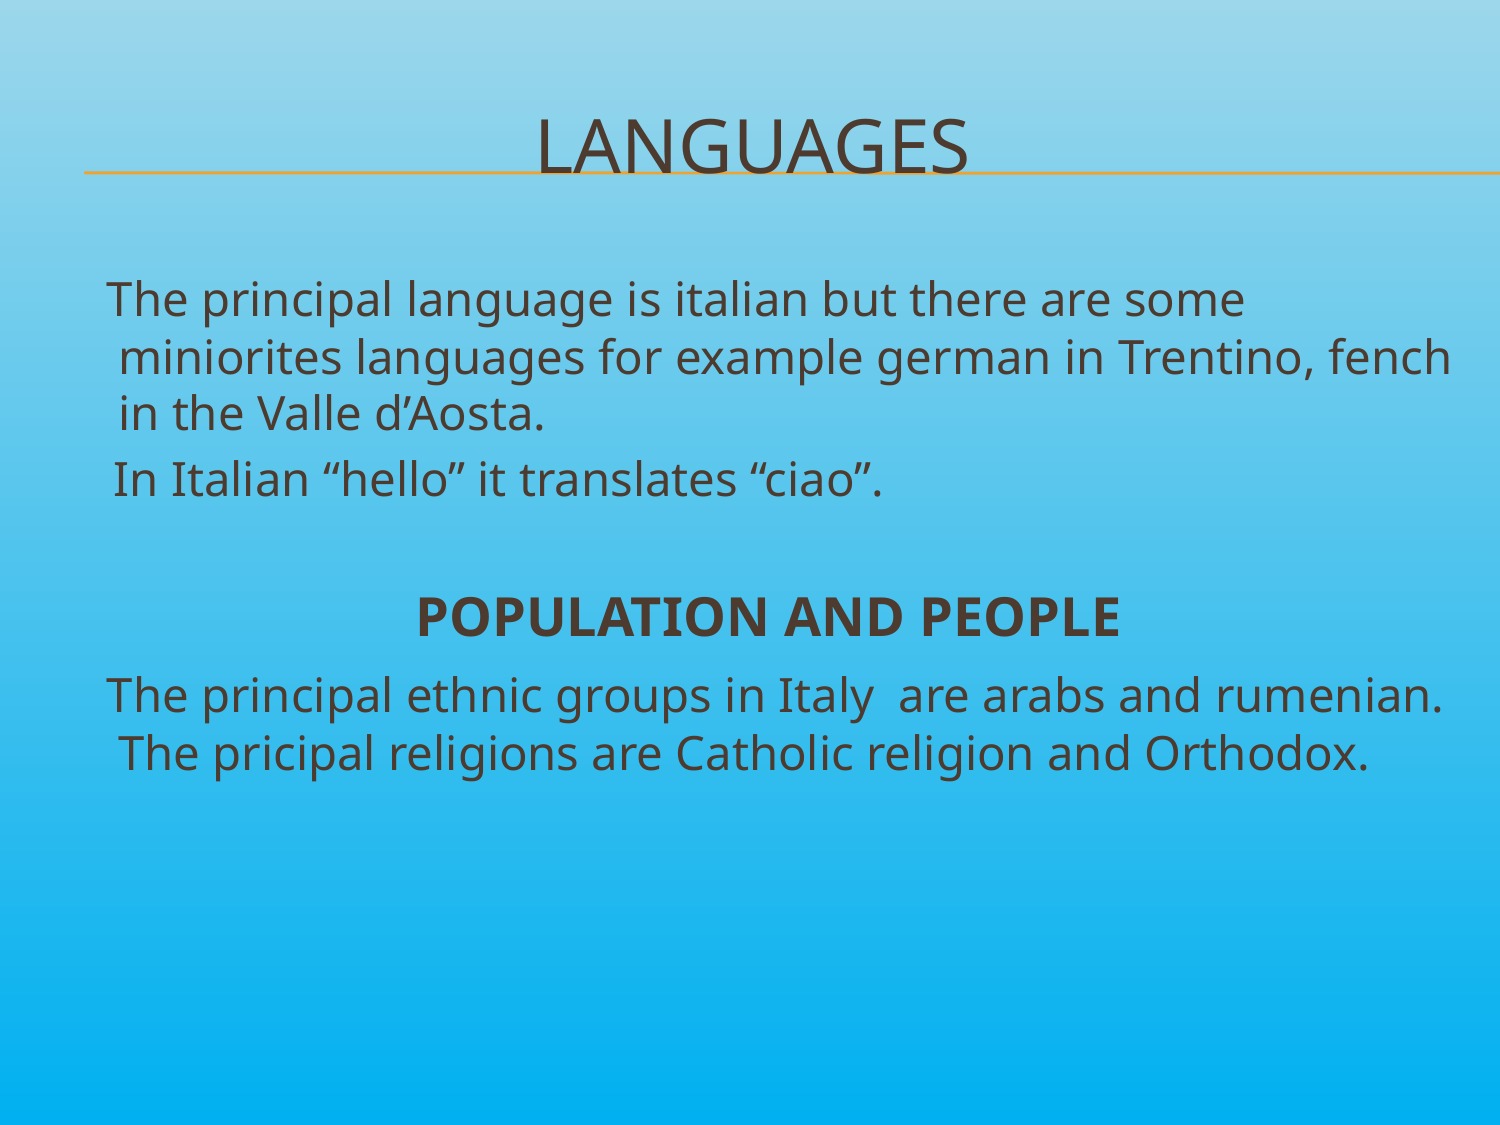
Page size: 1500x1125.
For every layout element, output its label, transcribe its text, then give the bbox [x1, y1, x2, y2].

title LANGUages [50, 75, 1475, 213]
list The principal language is italian but there are some miniorites languages for example german in Trentino, fench in the Valle d’Aosta. In Italian “hello” it translates “ciao”. POPULATION AND PEOPLE The principal ethnic groups in Italy are arabs and rumenian. The pricipal religions are Catholic religion and Orthodox. [50, 254, 1475, 998]
